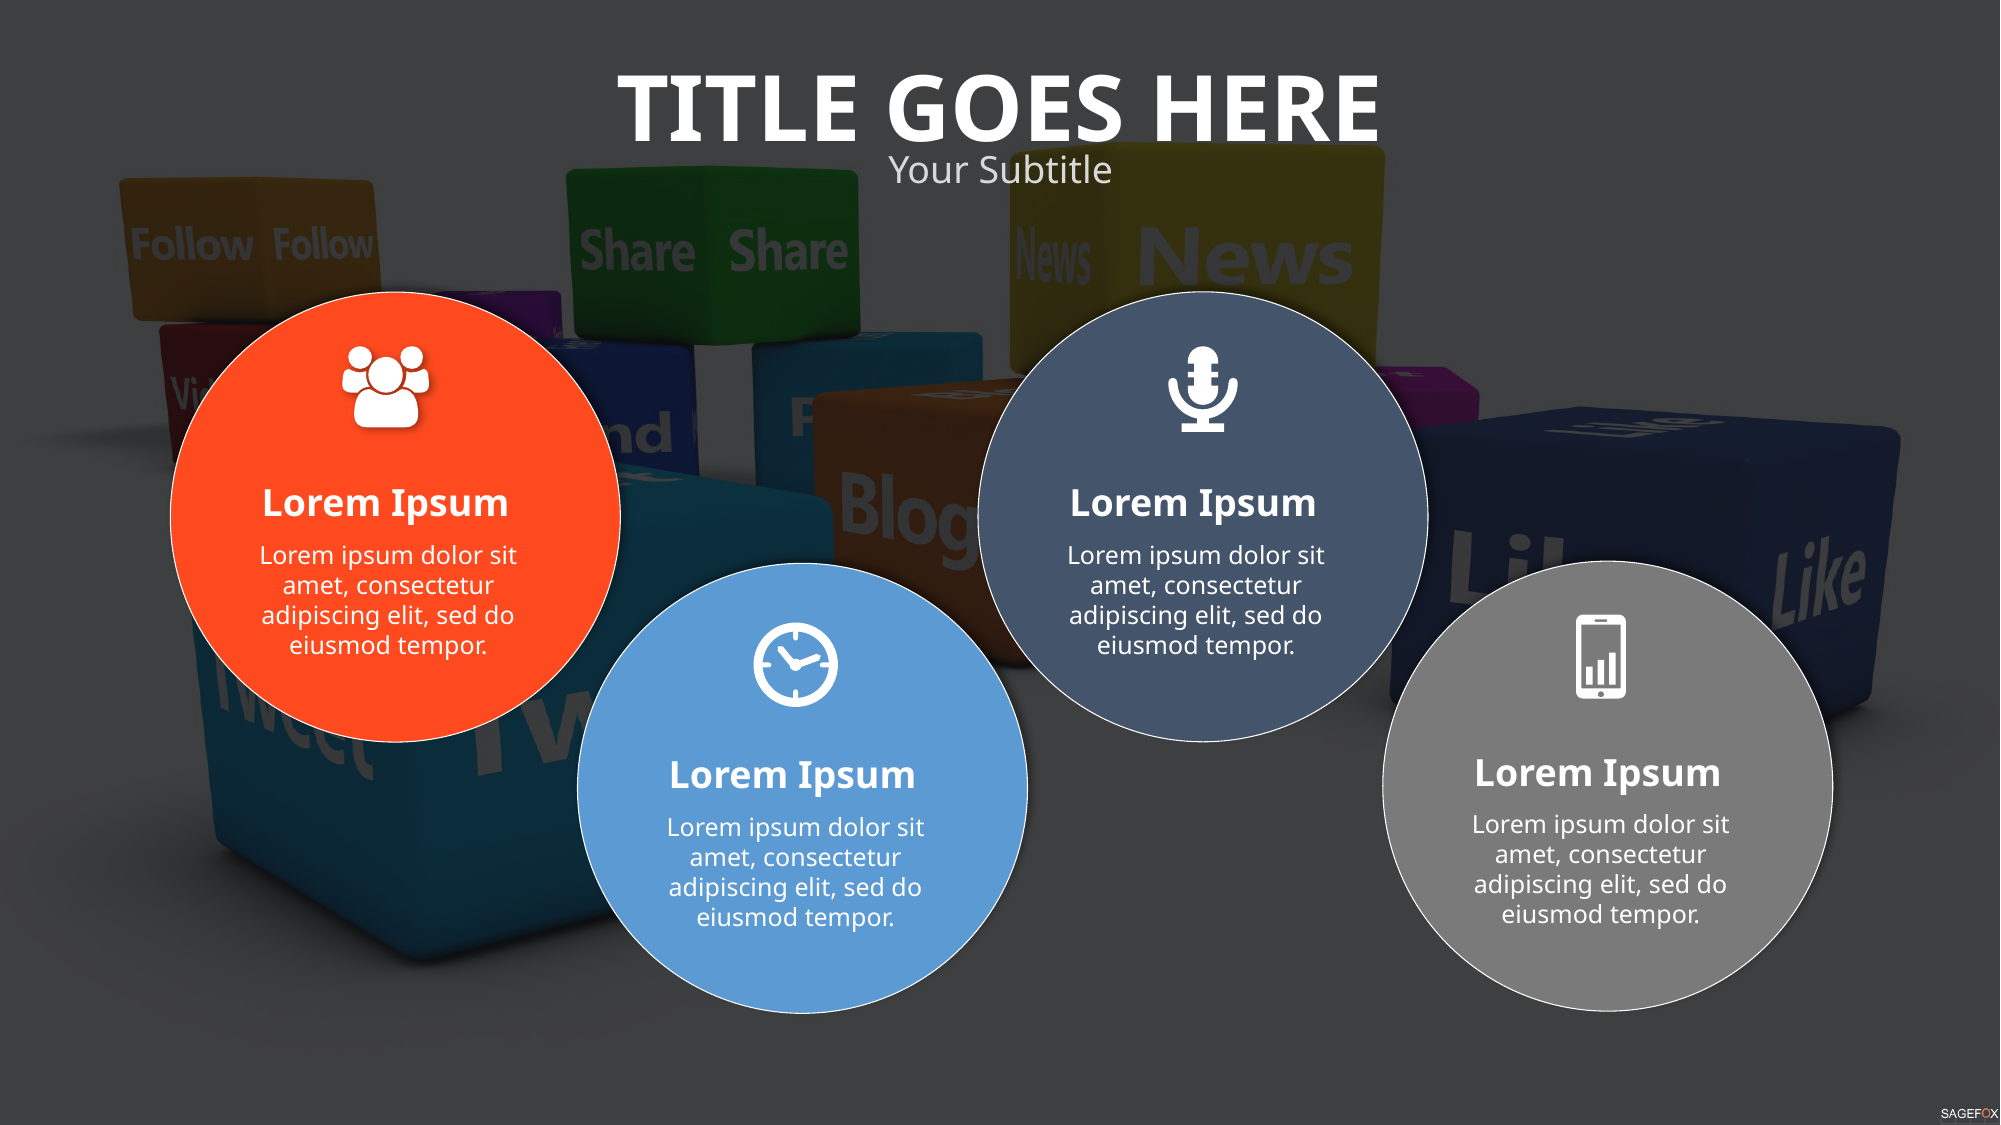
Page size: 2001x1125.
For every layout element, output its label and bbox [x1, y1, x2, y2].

text_box [1043, 471, 1344, 669]
text_box [1447, 741, 1748, 938]
text_box [576, 562, 1029, 1015]
text_box [548, 42, 1452, 199]
text_box [1575, 614, 1626, 699]
text_box [235, 471, 536, 669]
text_box [1168, 346, 1238, 432]
text_box [342, 346, 429, 428]
text_box [169, 291, 622, 744]
text_box [642, 743, 943, 941]
picture [1940, 0, 2001, 1125]
text_box [976, 290, 1430, 743]
text_box [753, 622, 838, 707]
text_box [1381, 560, 1834, 1013]
